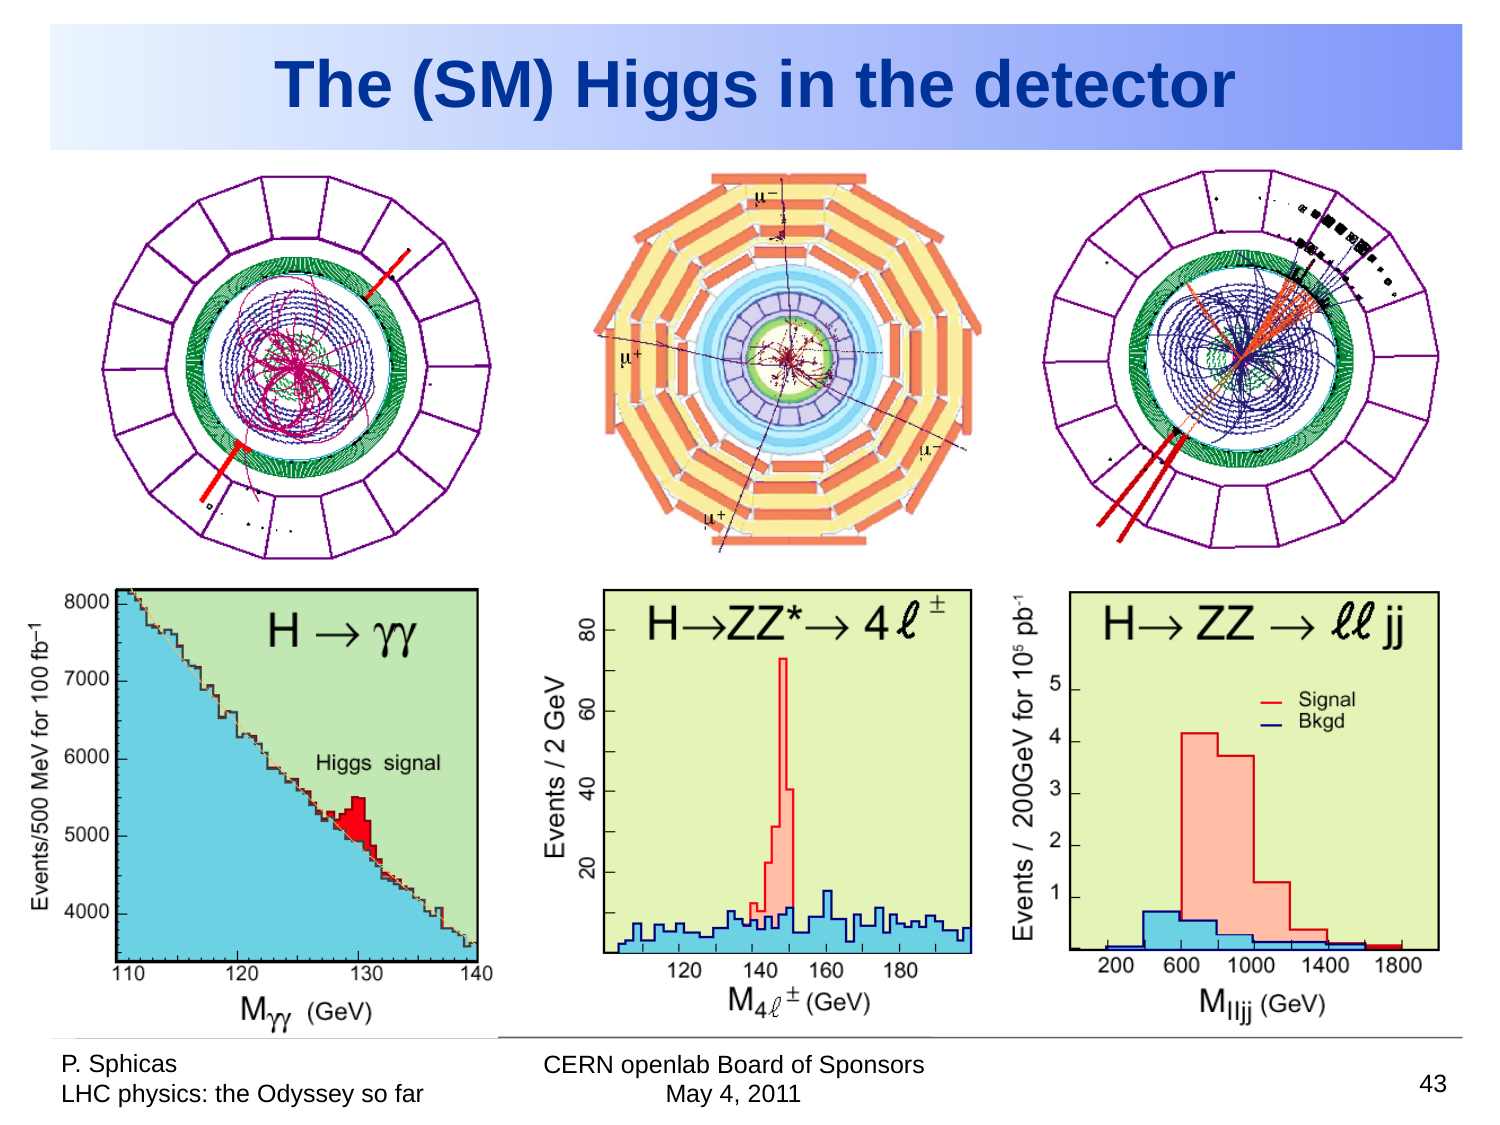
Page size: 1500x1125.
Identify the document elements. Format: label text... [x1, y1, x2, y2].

picture [540, 579, 980, 1025]
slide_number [577, 1083, 891, 1110]
picture [593, 170, 986, 556]
picture [20, 579, 498, 1038]
picture [1033, 164, 1445, 558]
title The (SM) Higgs in the detector [49, 24, 1463, 151]
slide_number 43 [1149, 1044, 1463, 1120]
footer CERN openlab Board of Sponsors [496, 1044, 973, 1083]
picture [99, 169, 494, 563]
picture [998, 581, 1451, 1029]
